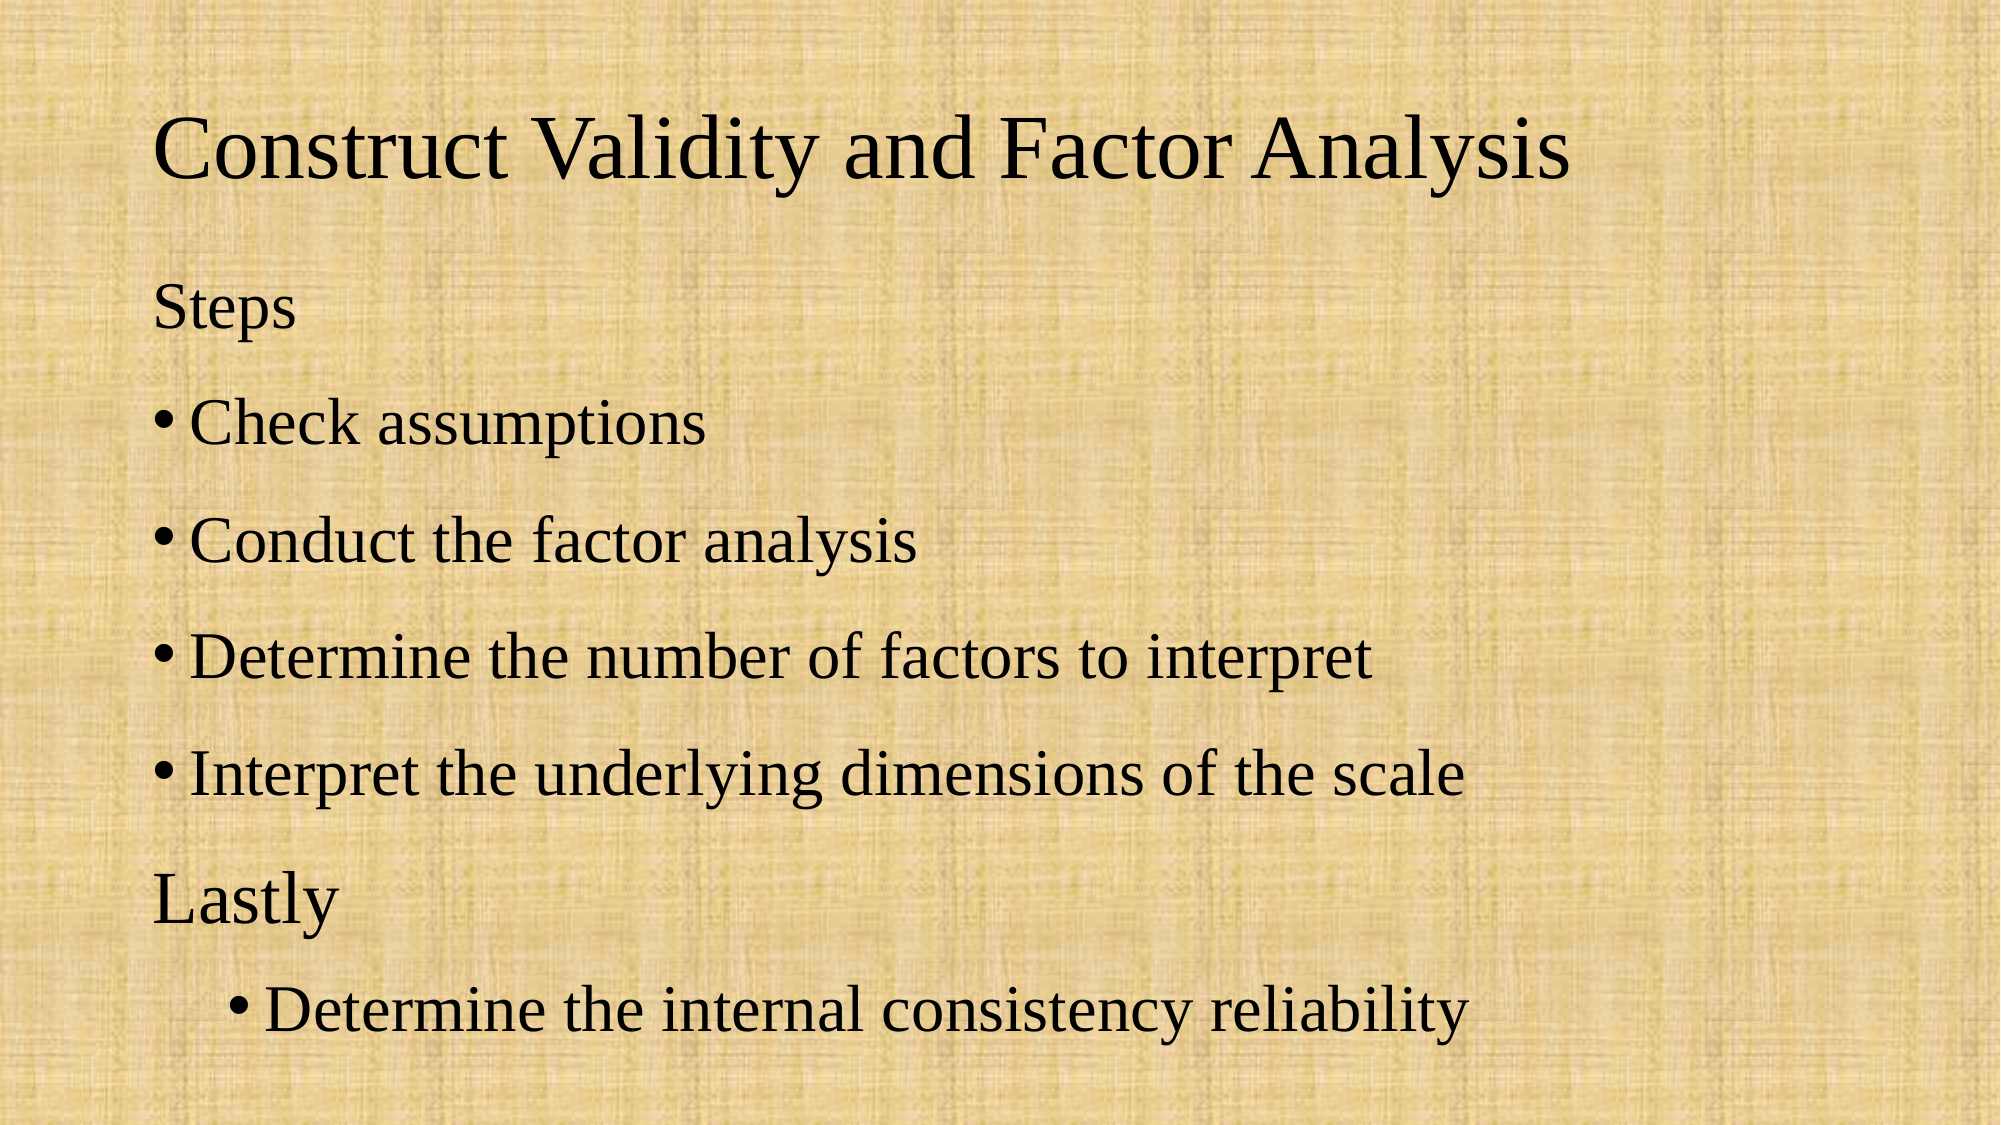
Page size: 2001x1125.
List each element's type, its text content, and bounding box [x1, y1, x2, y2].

list Steps Check assumptions Conduct the factor analysis Determine the number of factors to interpret Interpret the underlying dimensions of the scale Lastly Determine the internal consistency reliability [137, 237, 1863, 1074]
picture [0, 0, 2001, 1125]
title Construct Validity and Factor Analysis [137, 59, 1863, 237]
